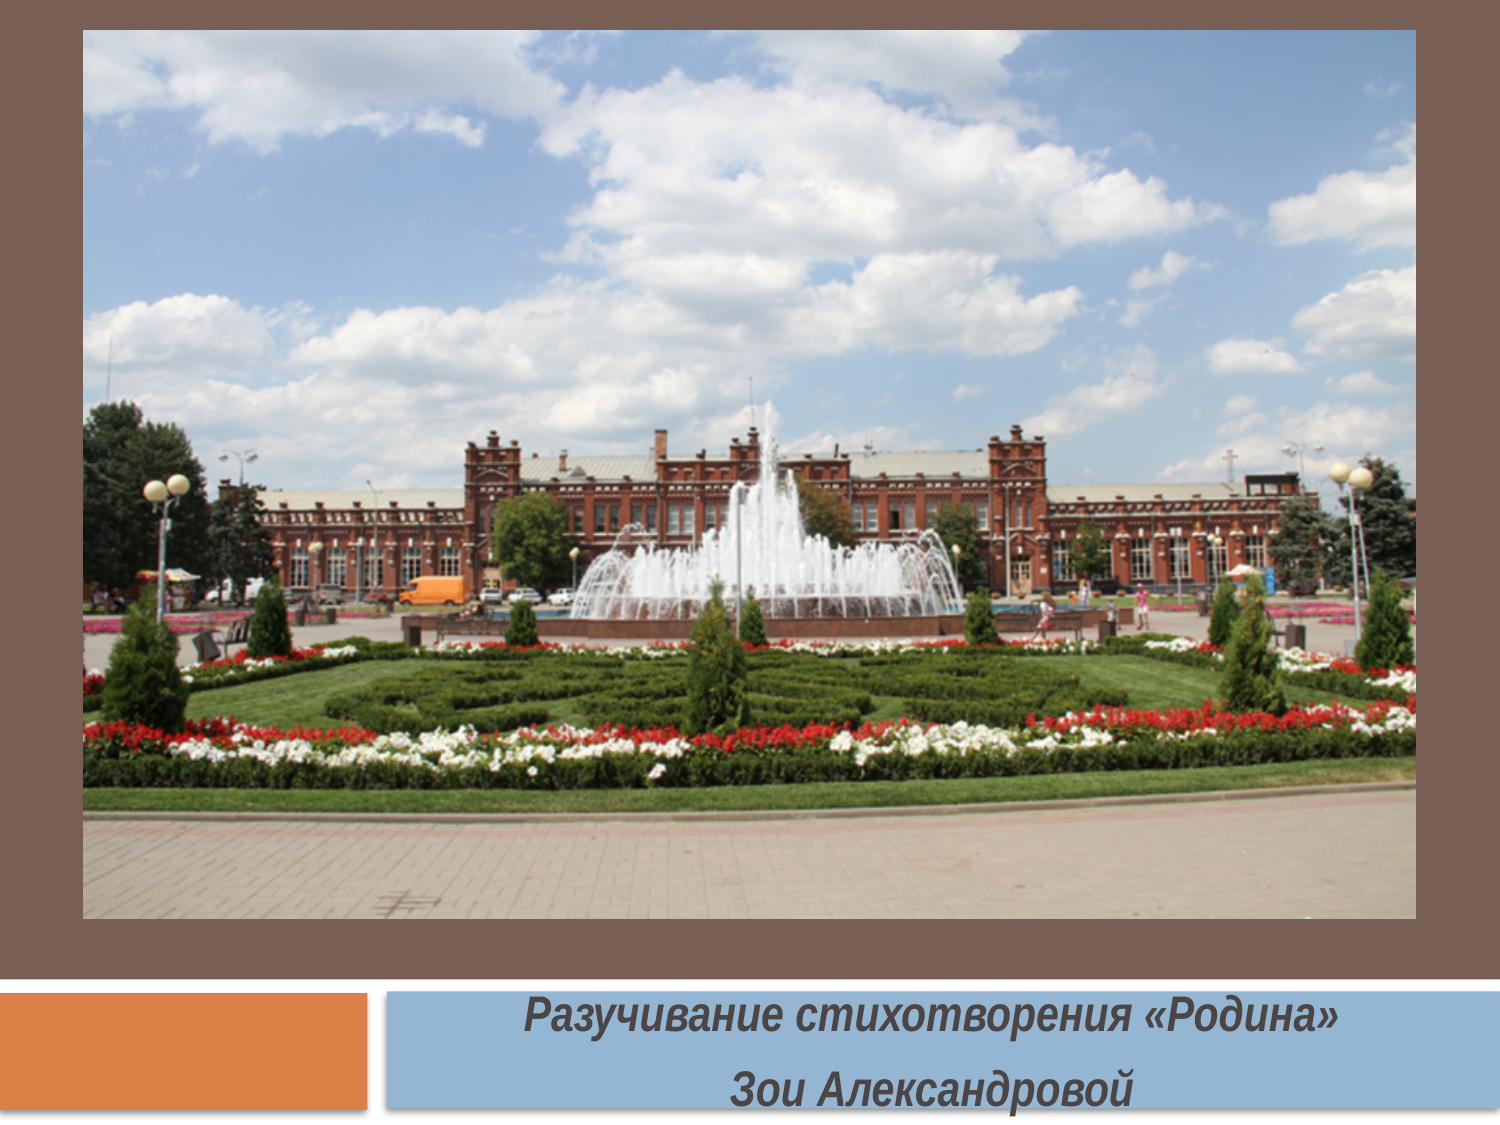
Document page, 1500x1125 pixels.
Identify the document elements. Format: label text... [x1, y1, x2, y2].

picture [83, 30, 1417, 920]
subtitle Разучивание стихотворения «Родина» Зои Александровой [387, 992, 1488, 1105]
